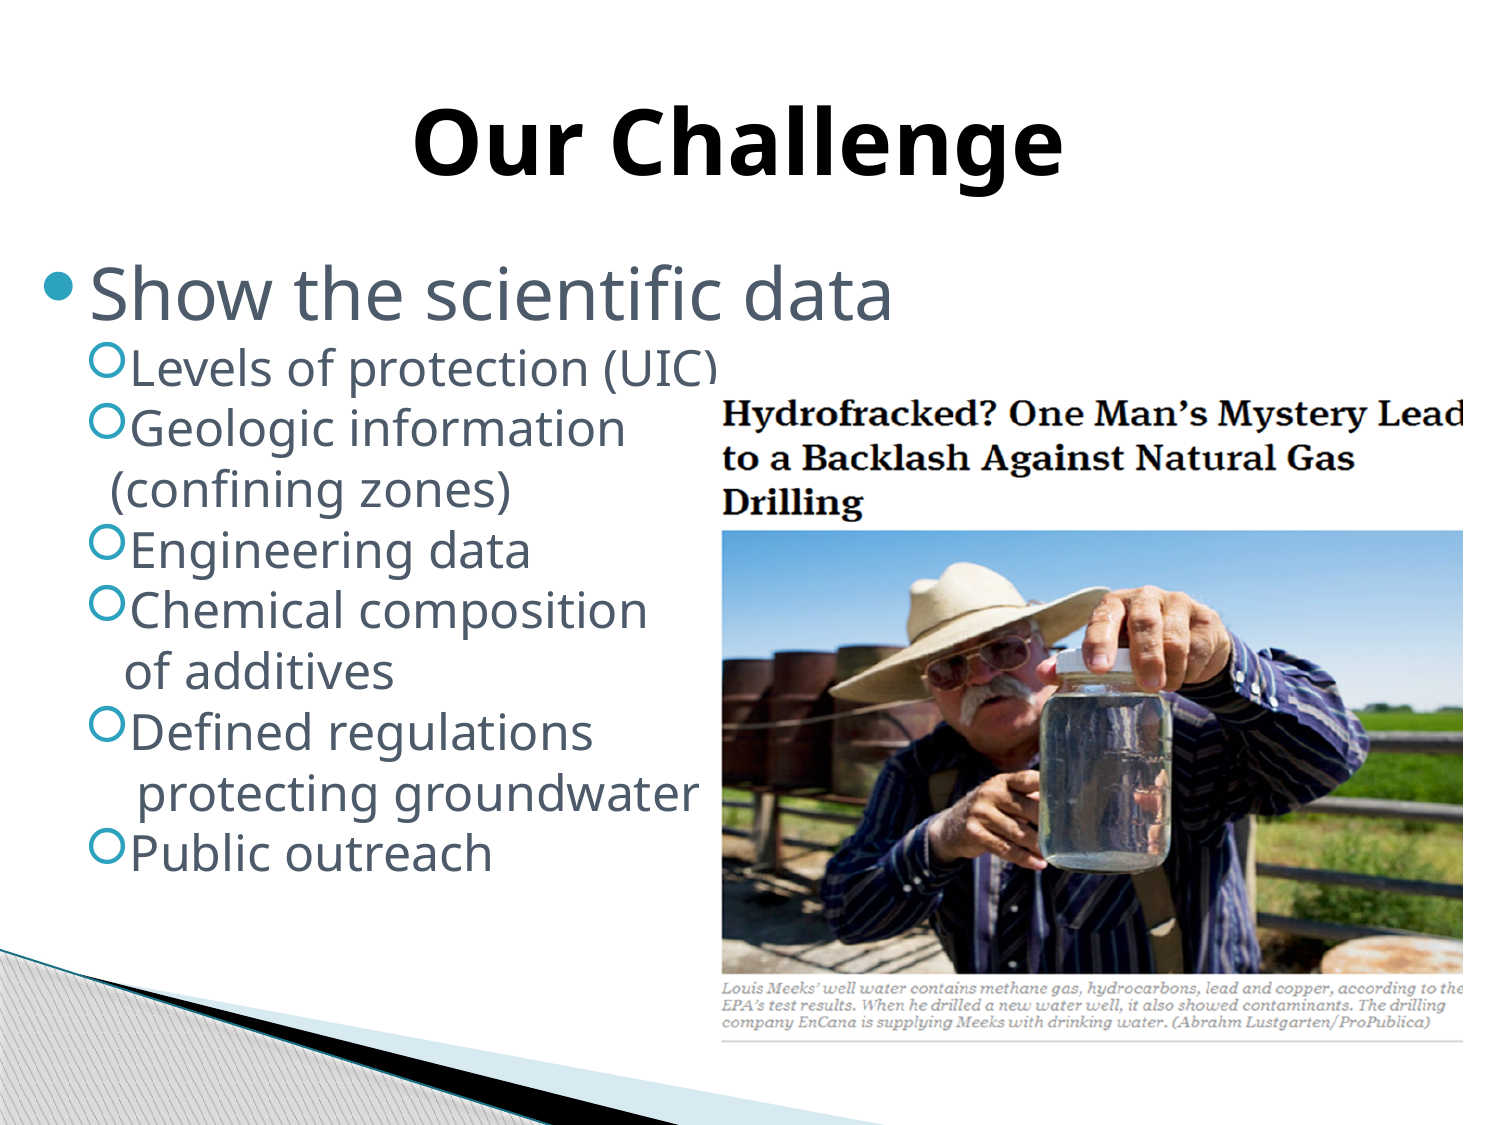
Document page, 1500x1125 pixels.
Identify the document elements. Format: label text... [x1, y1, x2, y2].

list Show the scientific data Levels of protection (UIC) Geologic information (confining zones) Engineering data Chemical composition of additives Defined regulations protecting groundwater Public outreach [24, 249, 1500, 1088]
title Our Challenge [75, 45, 1425, 233]
picture [699, 383, 1463, 1051]
